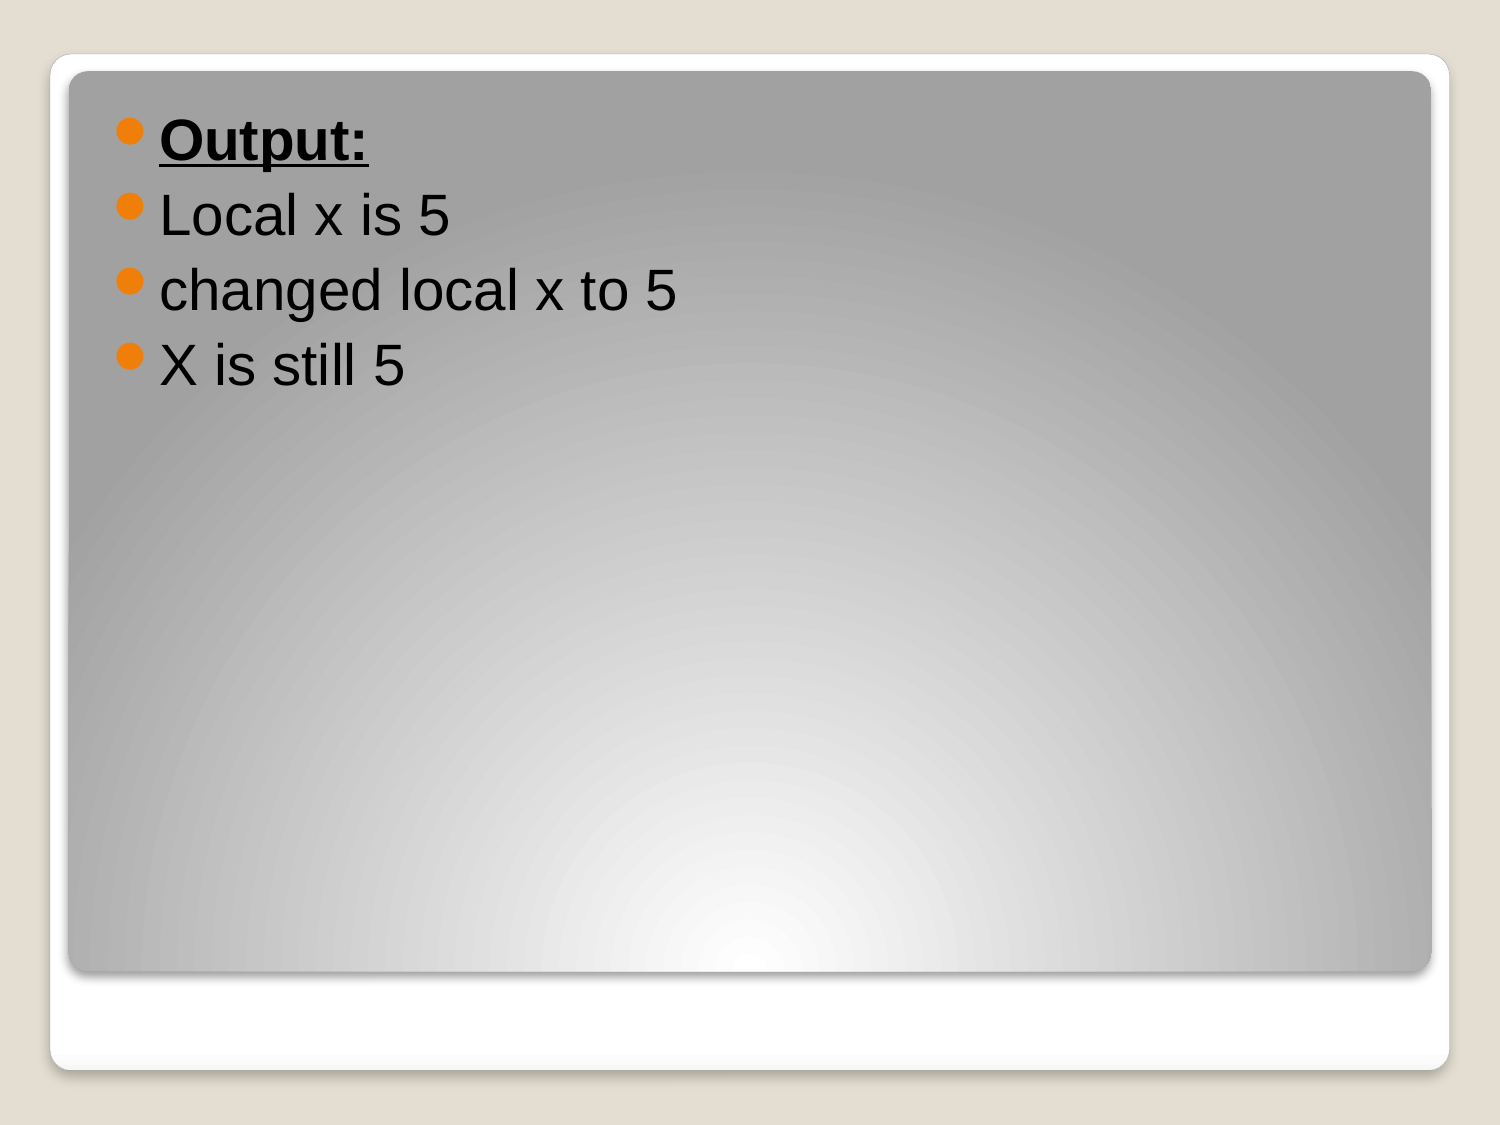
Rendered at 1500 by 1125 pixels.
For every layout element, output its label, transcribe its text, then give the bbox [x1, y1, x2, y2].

list Output: Local x is 5 changed local x to 5 X is still 5 [82, 86, 1425, 774]
